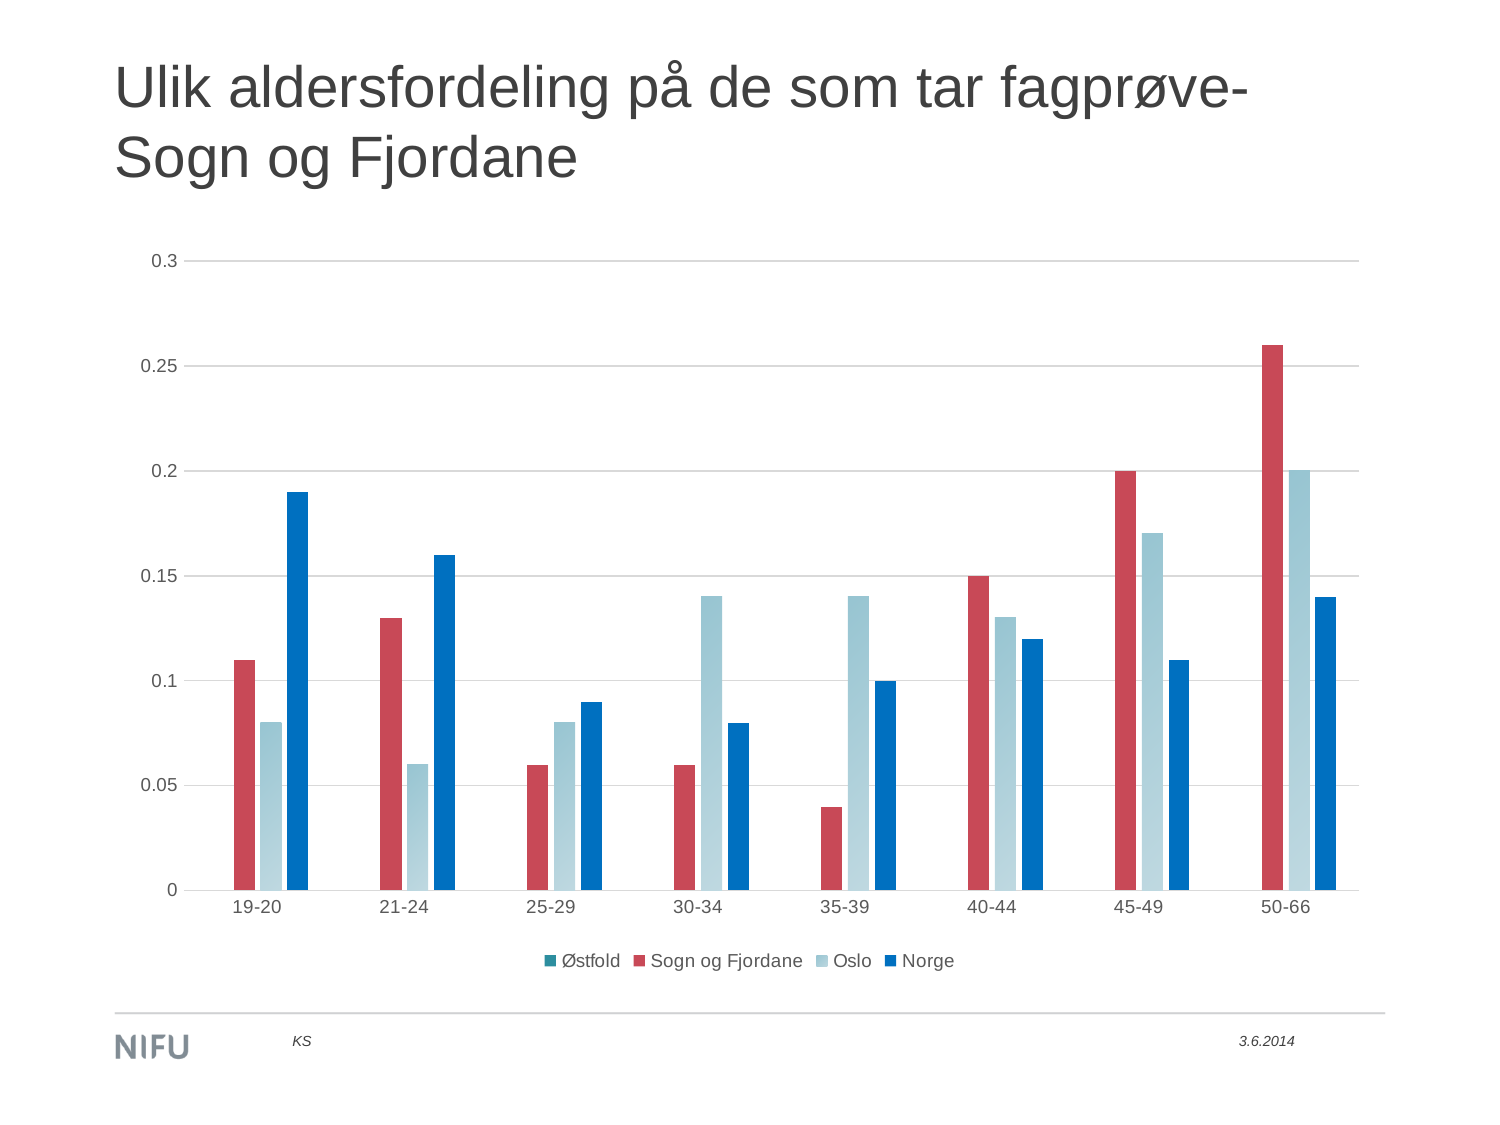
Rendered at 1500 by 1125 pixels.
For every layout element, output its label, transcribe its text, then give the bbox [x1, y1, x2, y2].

picture [0, 981, 1500, 1023]
chart [114, 235, 1386, 978]
footer KS [292, 1031, 768, 1050]
picture [0, 1028, 196, 1125]
title Ulik aldersfordeling på de som tar fagprøve- Sogn og Fjordane [115, 48, 1385, 110]
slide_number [1239, 1031, 1329, 1050]
